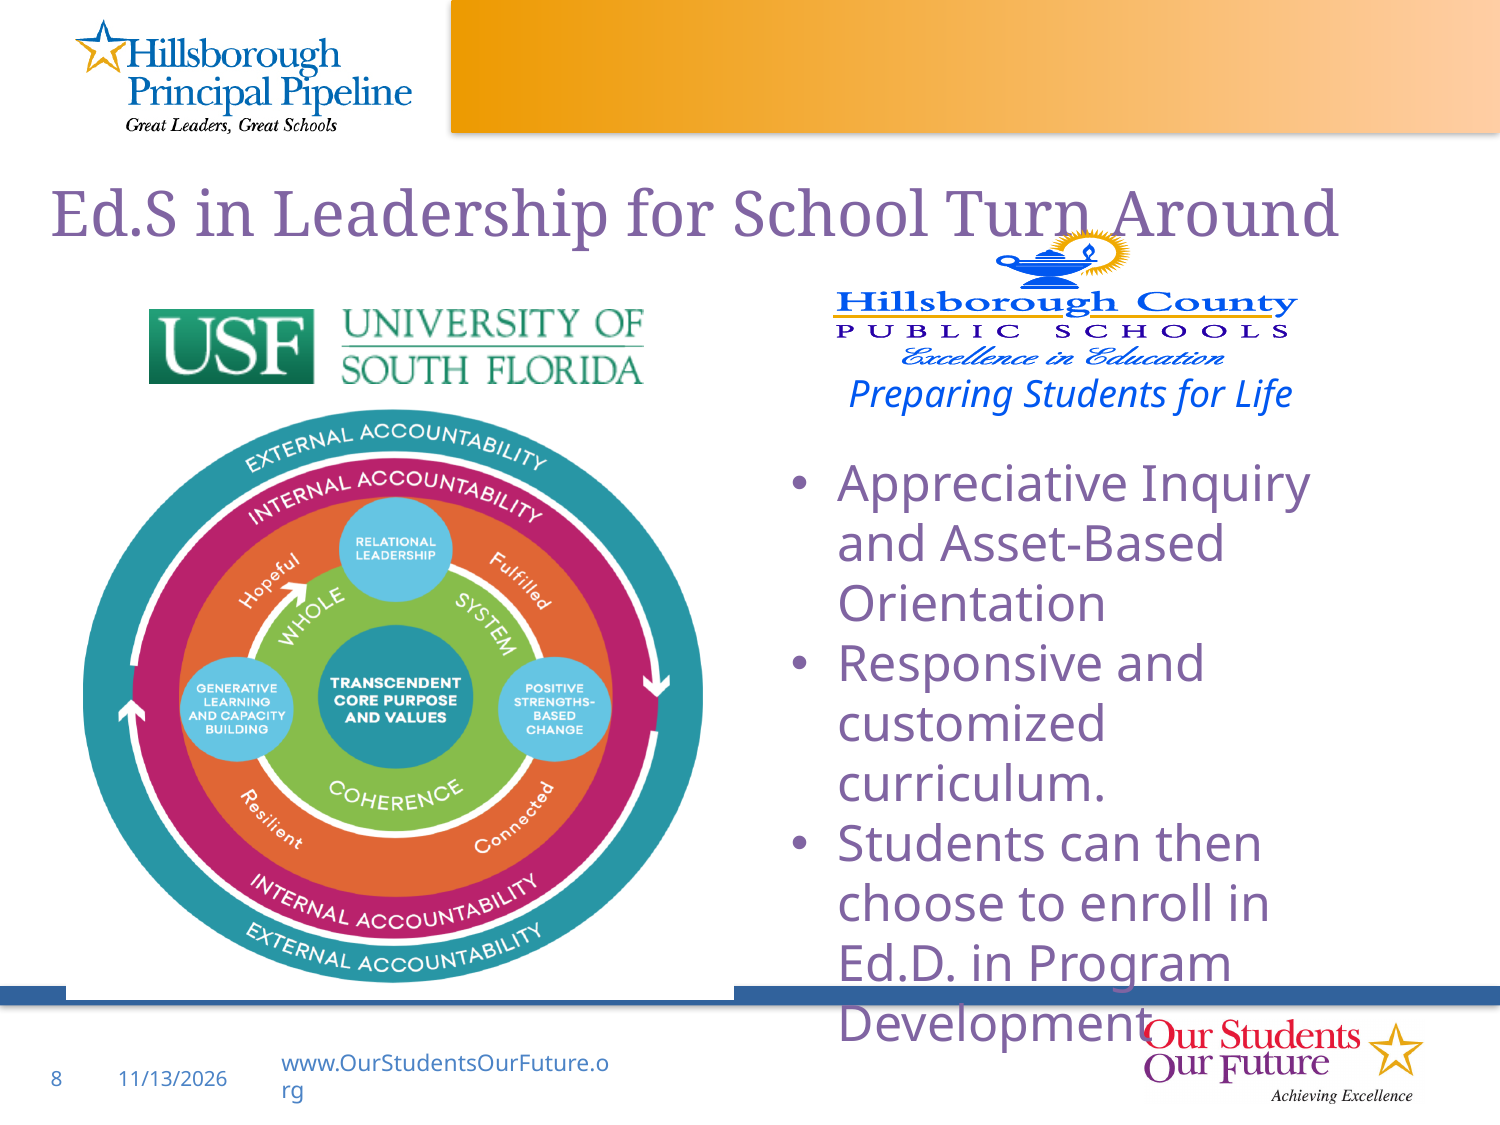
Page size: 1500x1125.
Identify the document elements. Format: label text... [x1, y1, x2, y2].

text_box Preparing Students for Life [758, 362, 1384, 423]
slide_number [104, 1058, 262, 1119]
title Ed.S in Leadership for School Turn Around [35, 140, 1386, 284]
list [149, 309, 644, 384]
picture [65, 404, 734, 1001]
slide_number 8 [35, 1058, 104, 1119]
picture [831, 228, 1299, 366]
picture [1386, 1019, 1425, 1104]
picture [75, 19, 412, 134]
text_box Appreciative Inquiry and Asset-Based Orientation Responsive and customized curriculum. Students can then choose to enroll in Ed.D. in Program Development [776, 444, 1386, 1120]
